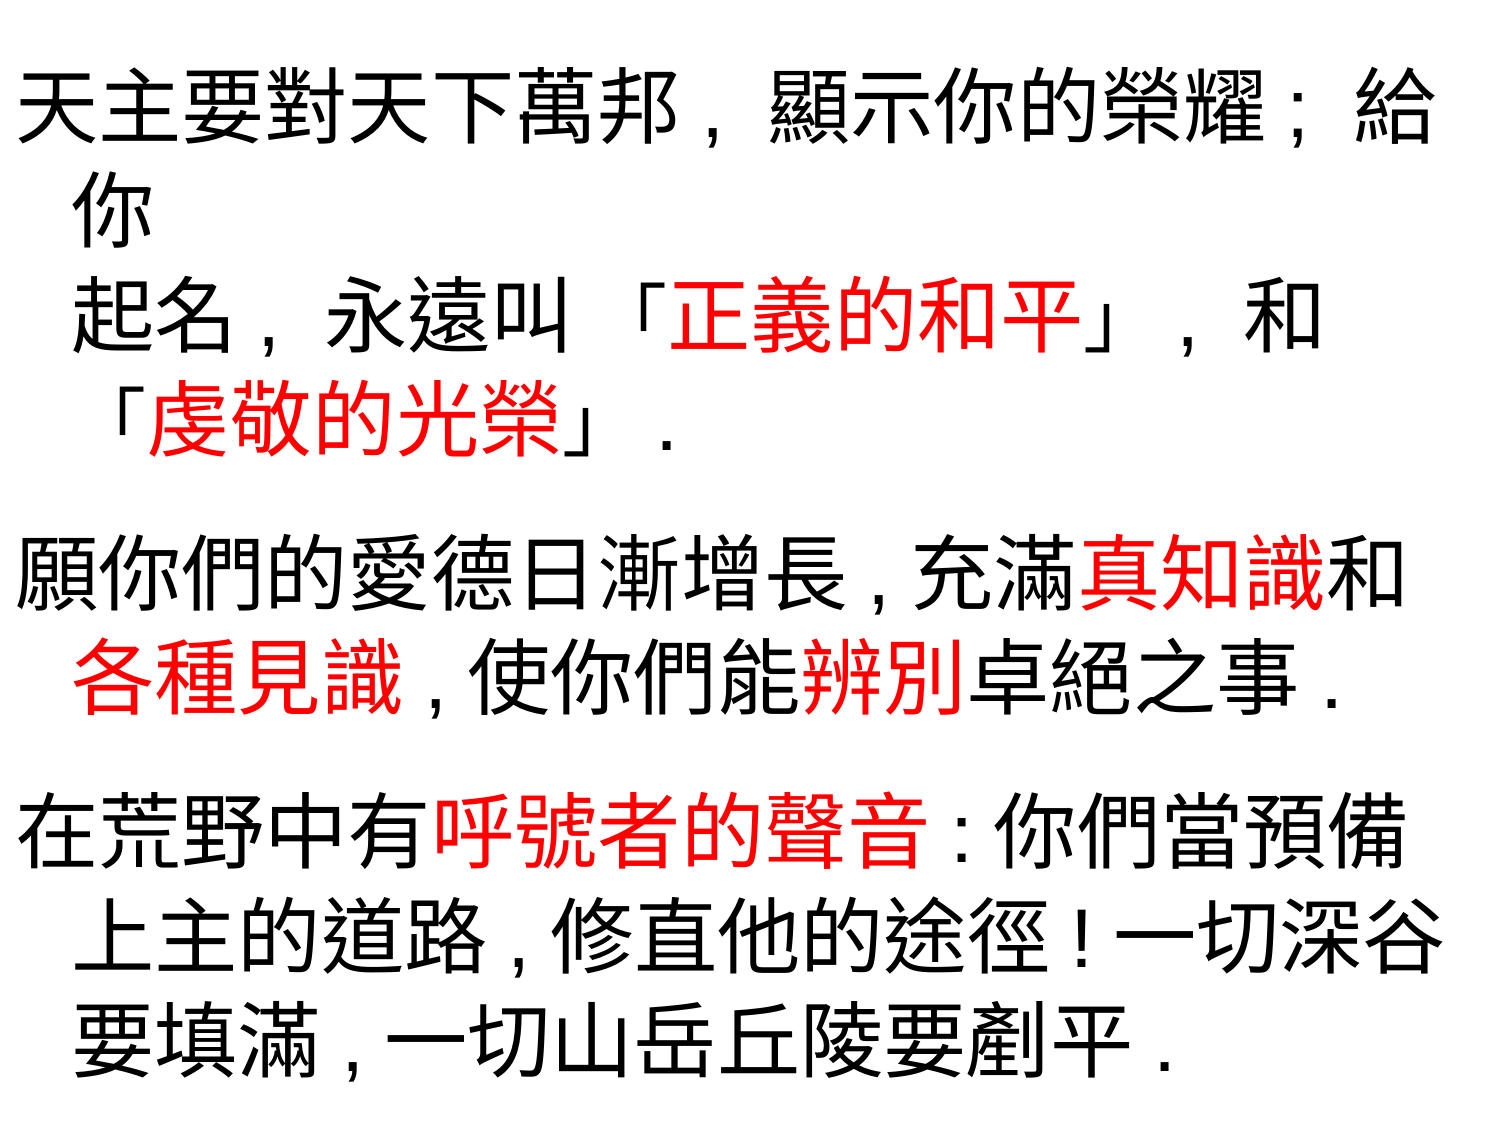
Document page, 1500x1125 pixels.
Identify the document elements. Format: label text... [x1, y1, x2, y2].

list 天主要對天下萬邦, 顯示你的榮耀; 給你 起名, 永遠叫 「正義的和平」, 和 「虔敬的光榮」. 願你們的愛德日漸增長,充滿真知識和各種見識,使你們能辨別卓絕之事. 在荒野中有呼號者的聲音:你們當預備上主的道路,修直他的途徑!一切深谷要填滿,一切山岳丘陵要剷平. [0, 42, 1500, 1118]
